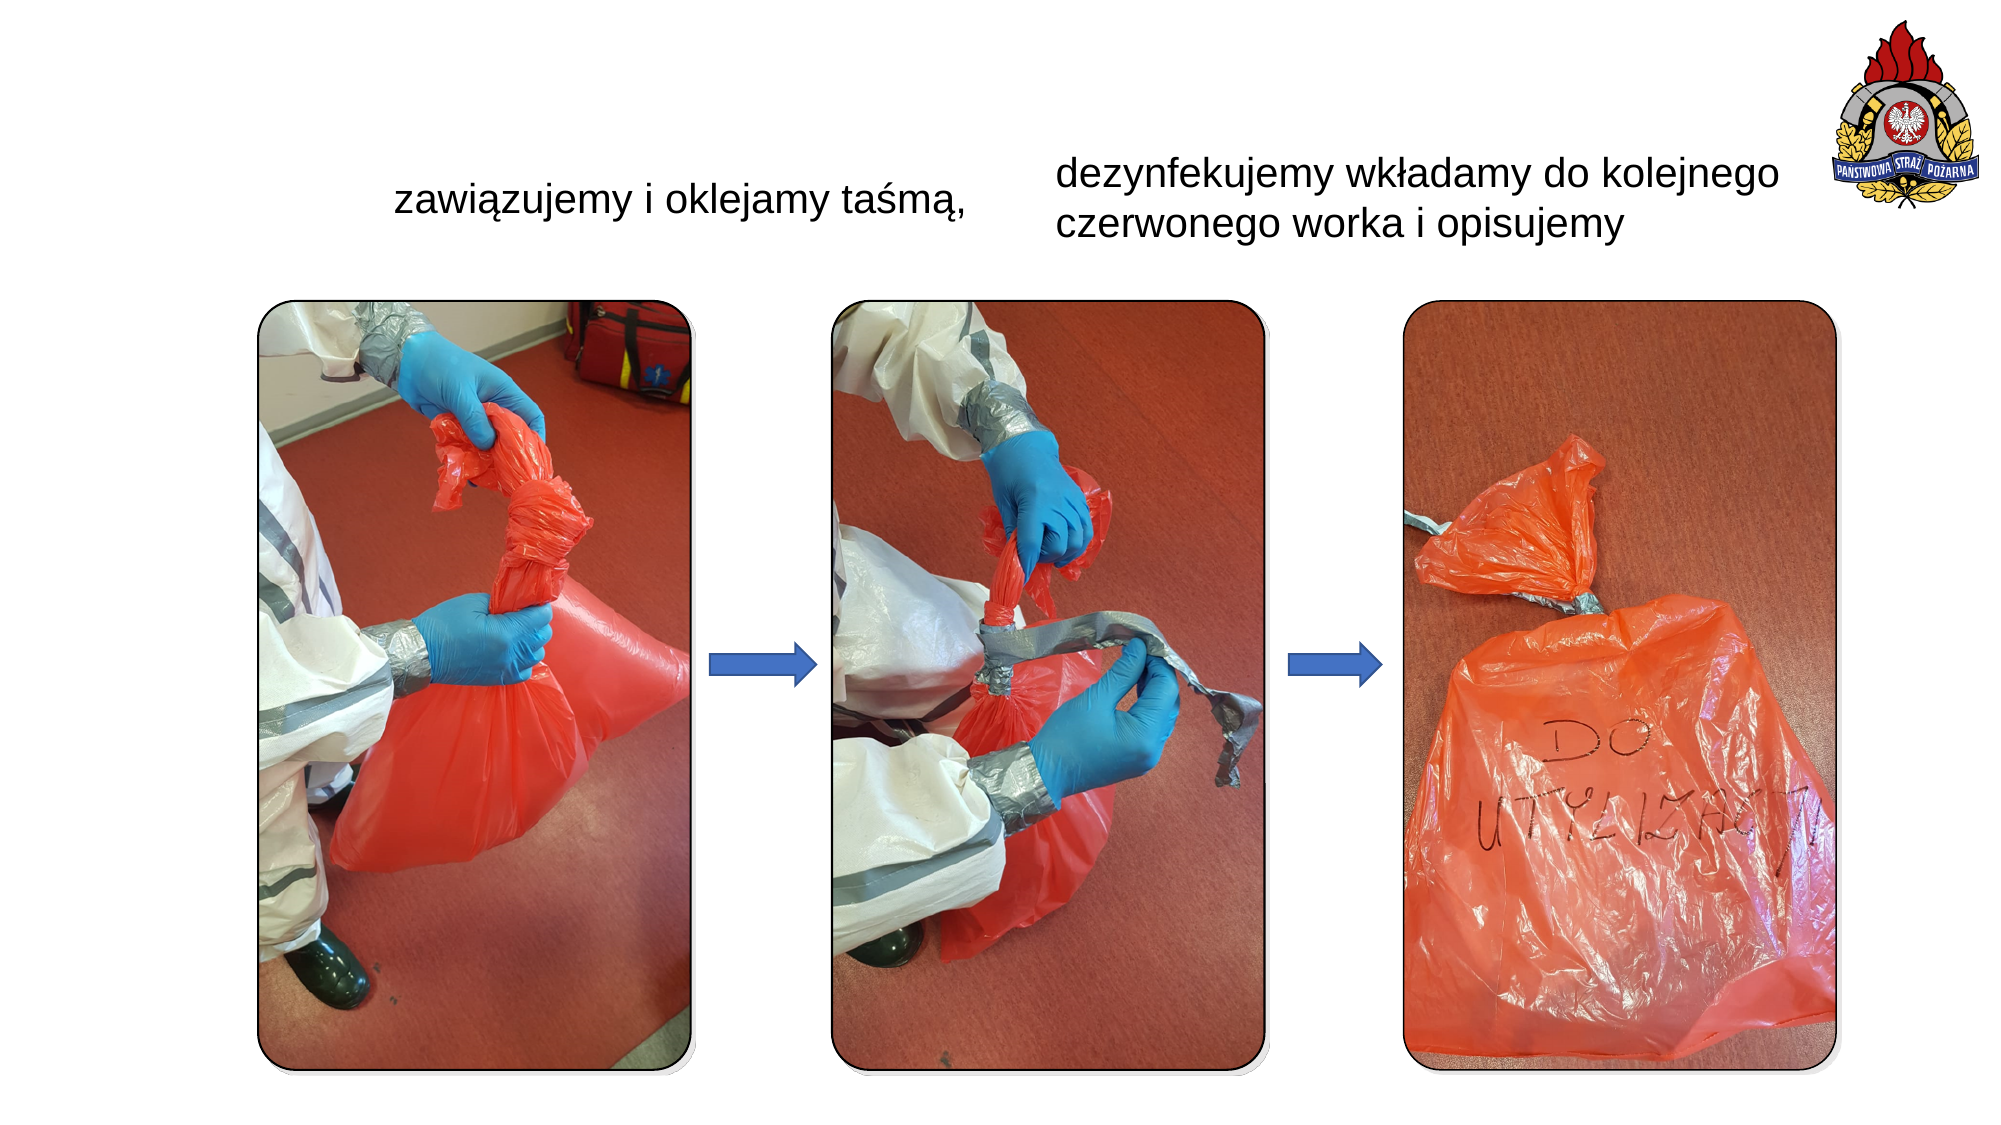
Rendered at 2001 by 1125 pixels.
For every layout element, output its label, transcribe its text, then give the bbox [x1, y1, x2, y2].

text_box zawiązujemy i oklejamy taśmą, [378, 164, 1040, 229]
picture [258, 300, 691, 1070]
picture [831, 300, 1265, 1070]
text_box dezynfekujemy wkładamy do kolejnego czerwonego worka i opisujemy [1040, 138, 1826, 254]
text_box [708, 641, 818, 688]
text_box [1287, 641, 1383, 688]
picture [1832, 20, 1979, 209]
picture [1403, 300, 1837, 1070]
